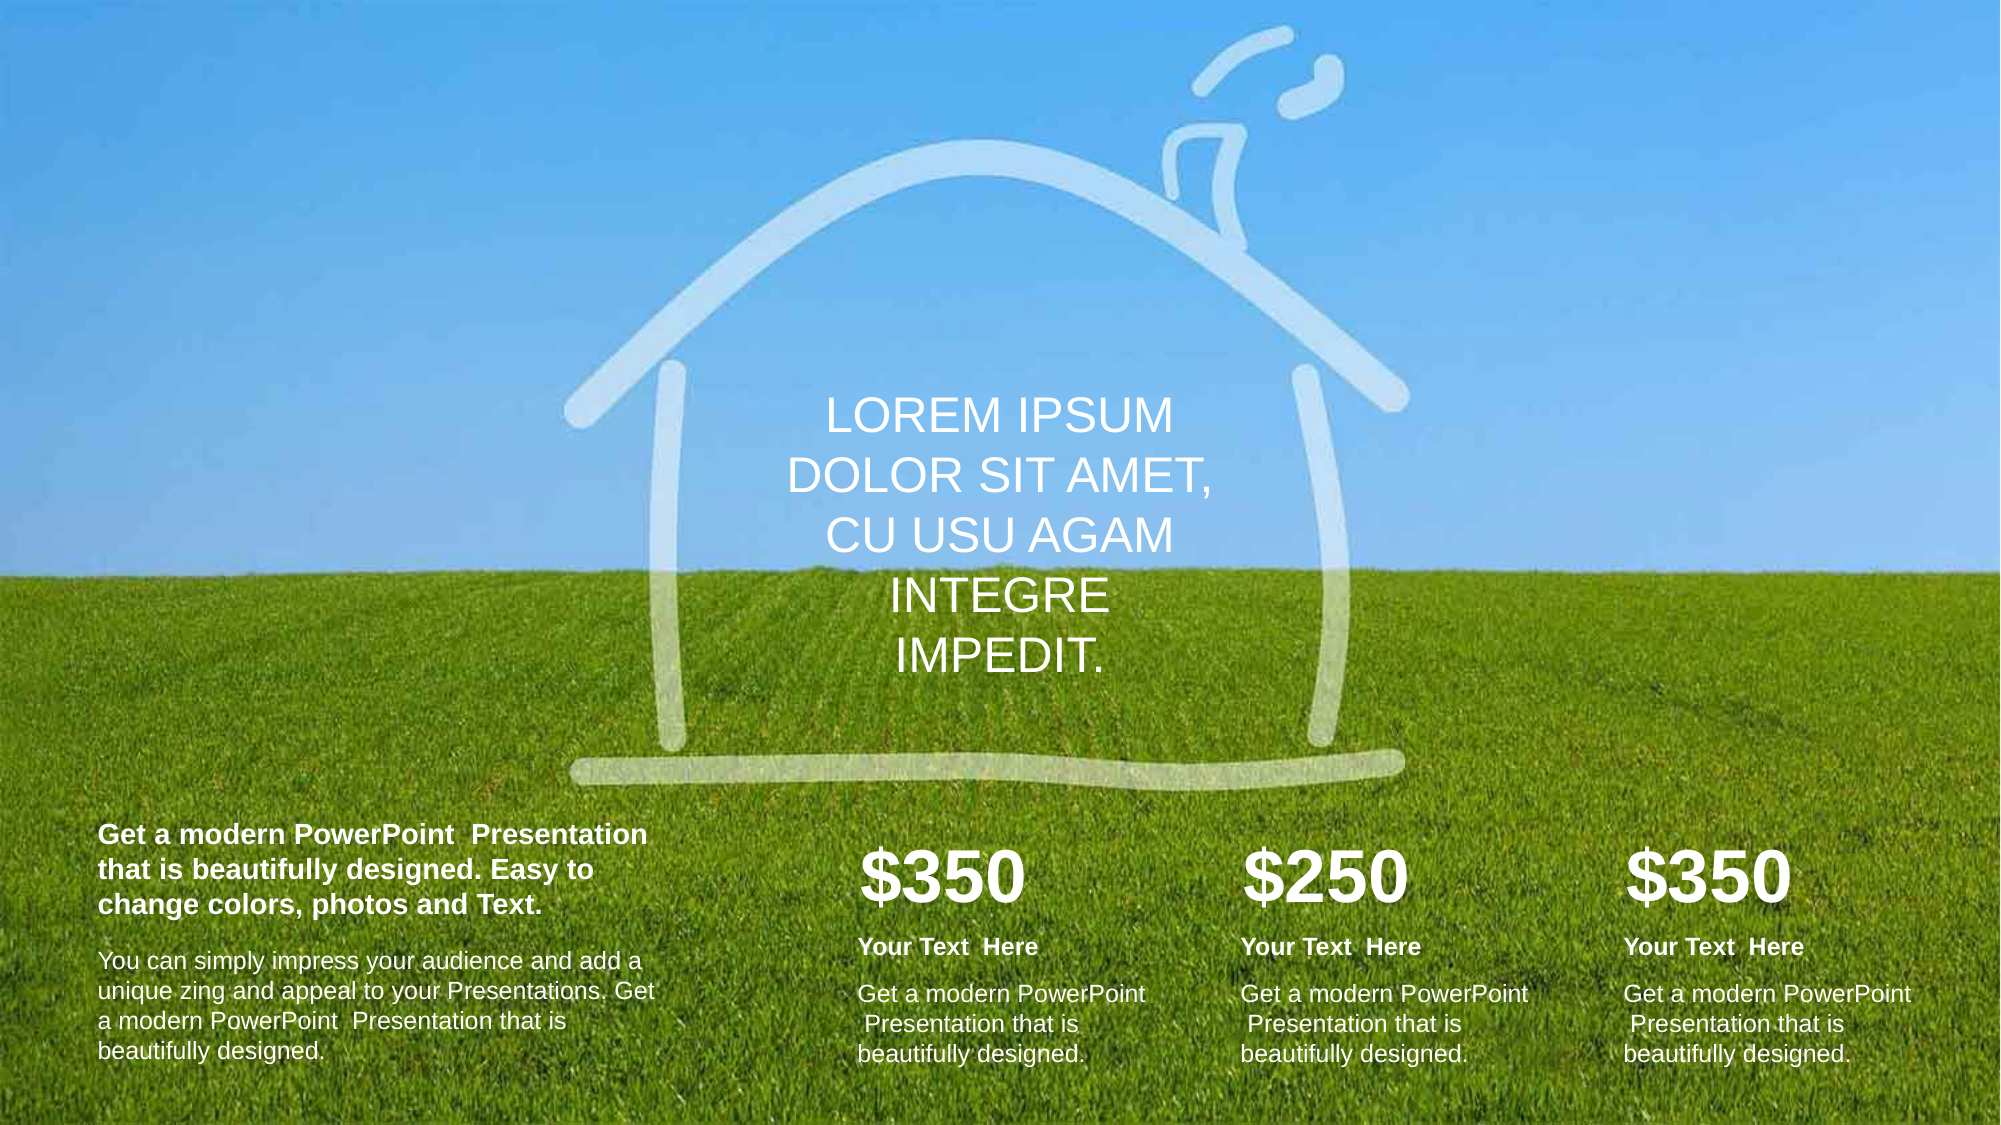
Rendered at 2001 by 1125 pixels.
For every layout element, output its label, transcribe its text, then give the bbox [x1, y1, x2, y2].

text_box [1608, 819, 1930, 1077]
text_box Get a modern PowerPoint Presentation that is beautifully designed. Easy to change colors, photos and Text. [82, 807, 688, 928]
text_box LOREM IPSUM DOLOR SIT AMET, CU USU AGAM INTEGRE IMPEDIT. [770, 375, 1230, 691]
text_box You can simply impress your audience and add a unique zing and appeal to your Presentations. Get a modern PowerPoint Presentation that is beautifully designed. [82, 937, 676, 1072]
picture [0, 0, 2001, 1125]
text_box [1225, 819, 1547, 1077]
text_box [842, 819, 1164, 1077]
